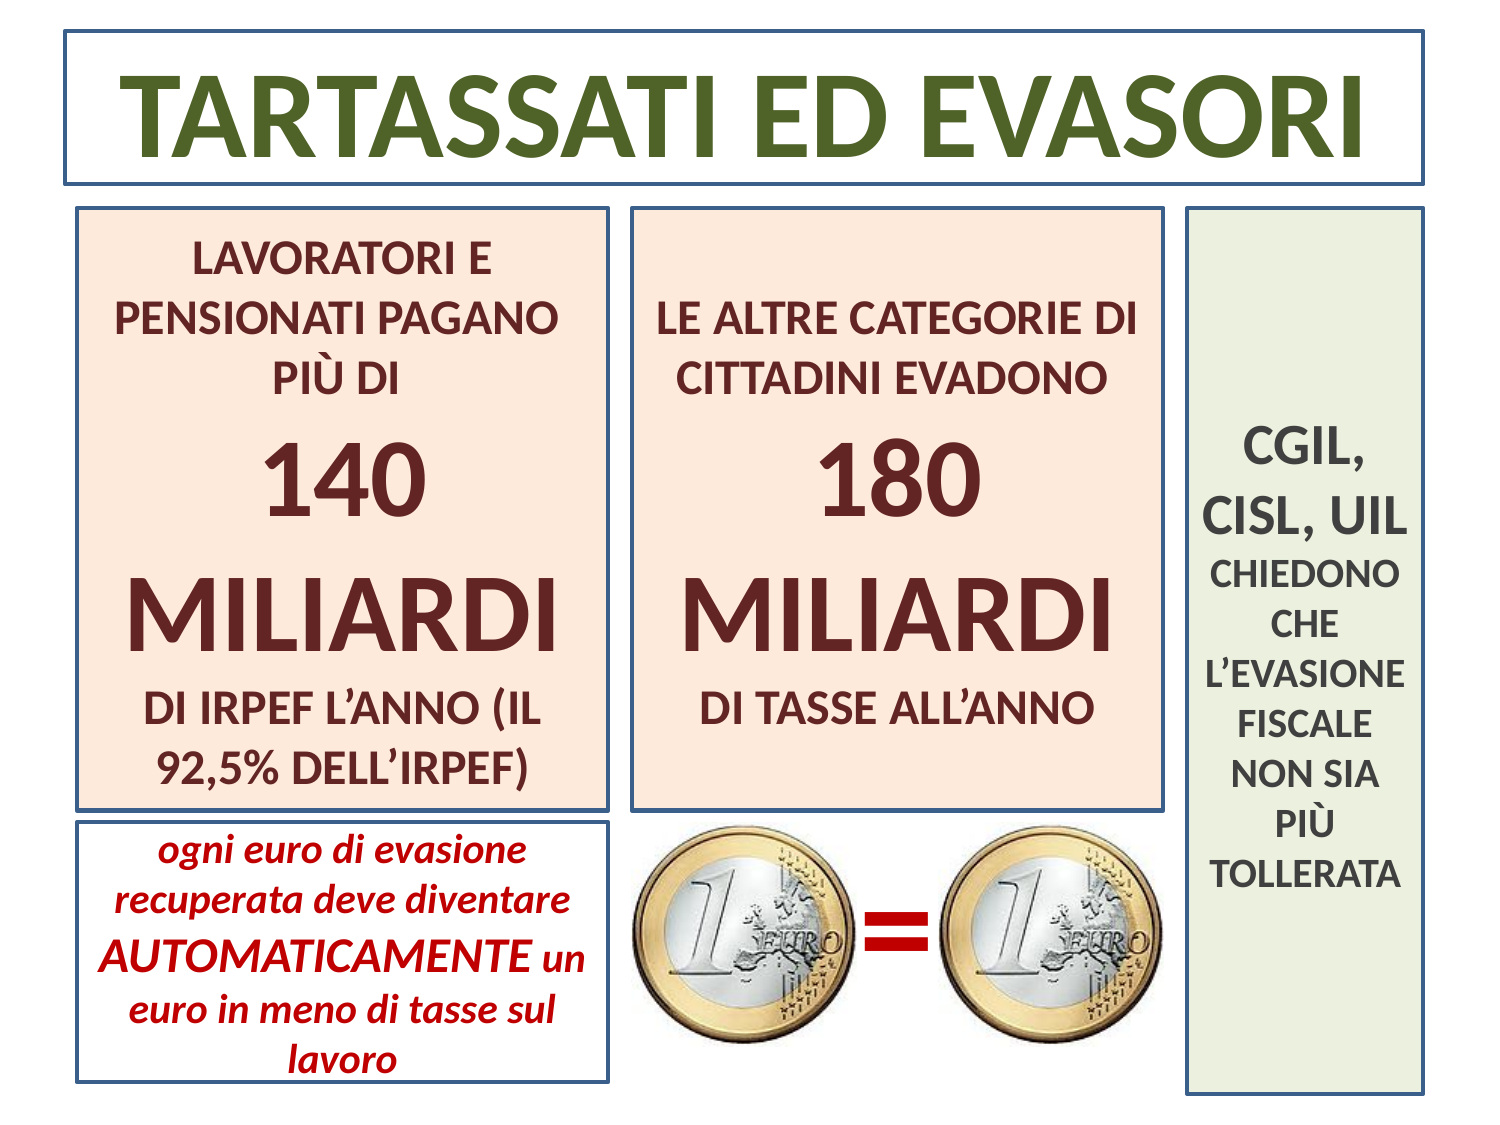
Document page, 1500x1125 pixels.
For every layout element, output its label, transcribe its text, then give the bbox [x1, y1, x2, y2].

text_box LE ALTRE CATEGORIE DI CITTADINI EVADONO 180 MILIARDI DI TASSE ALL’ANNO [630, 206, 1165, 813]
text_box ogni euro di evasione recuperata deve diventare AUTOMATICAMENTE un euro in meno di tasse sul lavoro [75, 820, 610, 1084]
text_box CGIL, CISL, UIL CHIEDONO CHE L’EVASIONE FISCALE NON SIA PIÙ TOLLERATA [1185, 206, 1425, 1096]
text_box TARTASSATI ED EVASORI [63, 29, 1425, 186]
text_box LAVORATORI E PENSIONATI PAGANO PIÙ DI 140 MILIARDI DI IRPEF L’ANNO (IL 92,5% DELL’IRPEF) [75, 206, 610, 813]
picture [938, 822, 1164, 1047]
picture [631, 822, 857, 1047]
text_box = [858, 822, 936, 1017]
